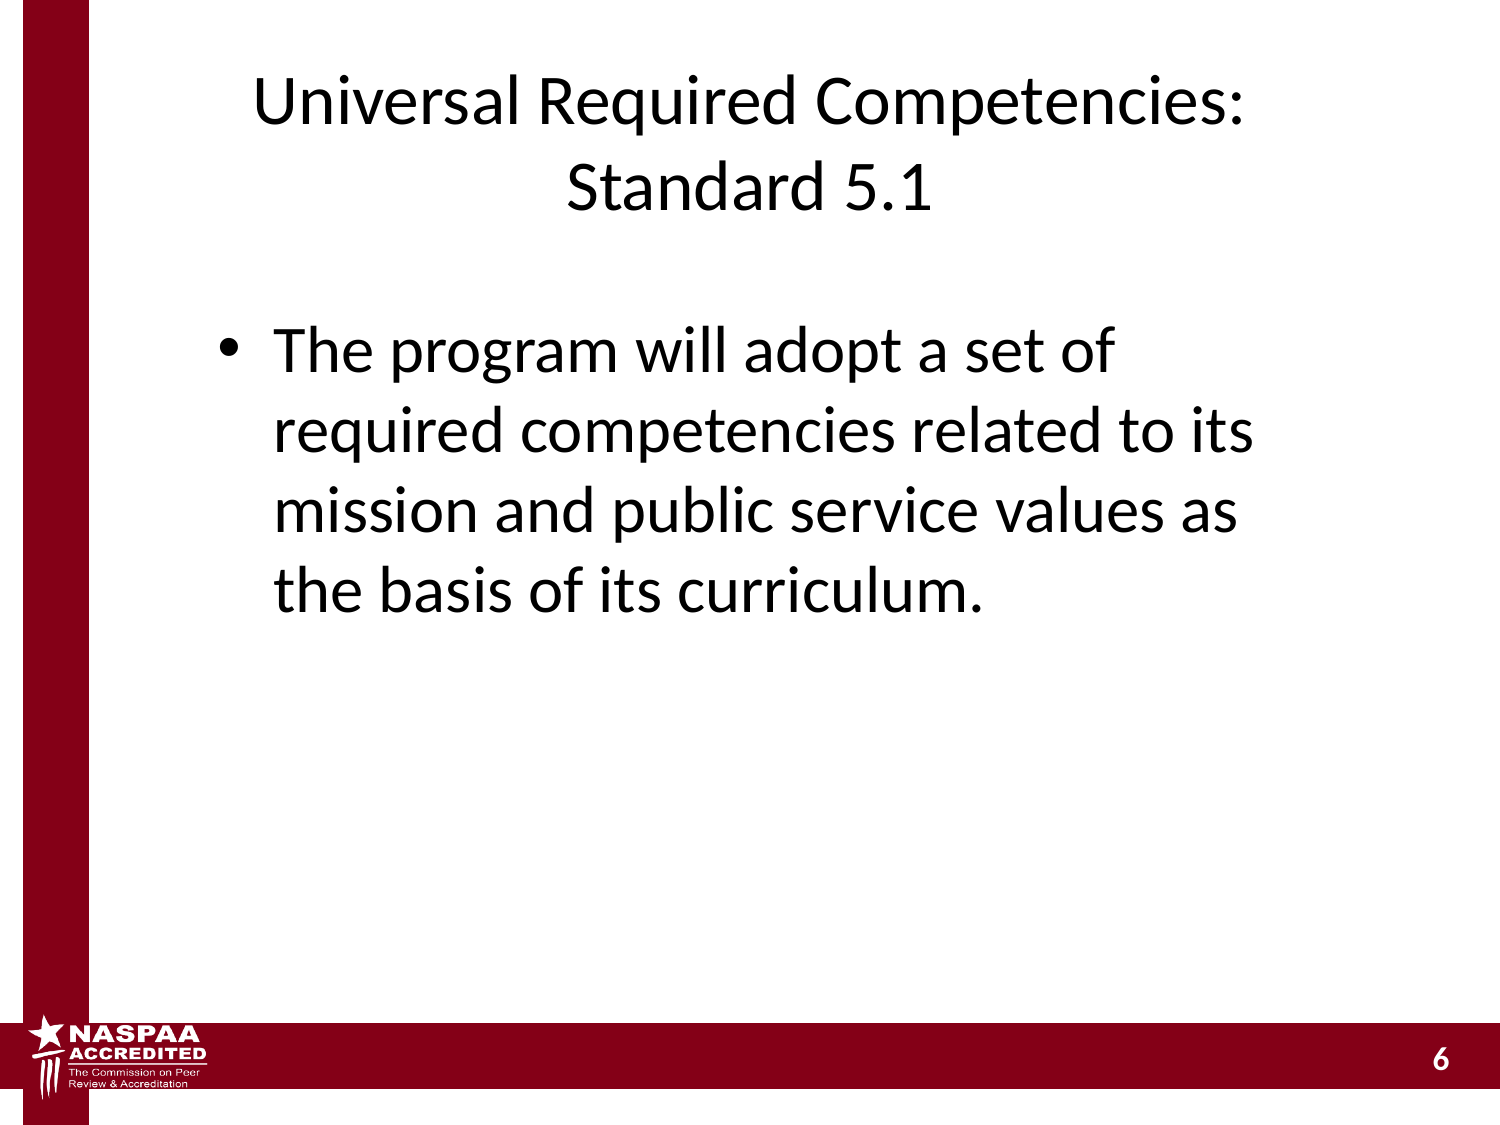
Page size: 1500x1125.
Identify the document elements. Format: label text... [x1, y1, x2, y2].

slide_number 6 [1401, 1028, 1458, 1085]
picture [20, 1003, 215, 1110]
list The program will adopt a set of required competencies related to its mission and public service values as the basis of its curriculum. [209, 297, 1341, 1006]
title Universal Required Competencies: Standard 5.1 [74, 44, 1426, 234]
